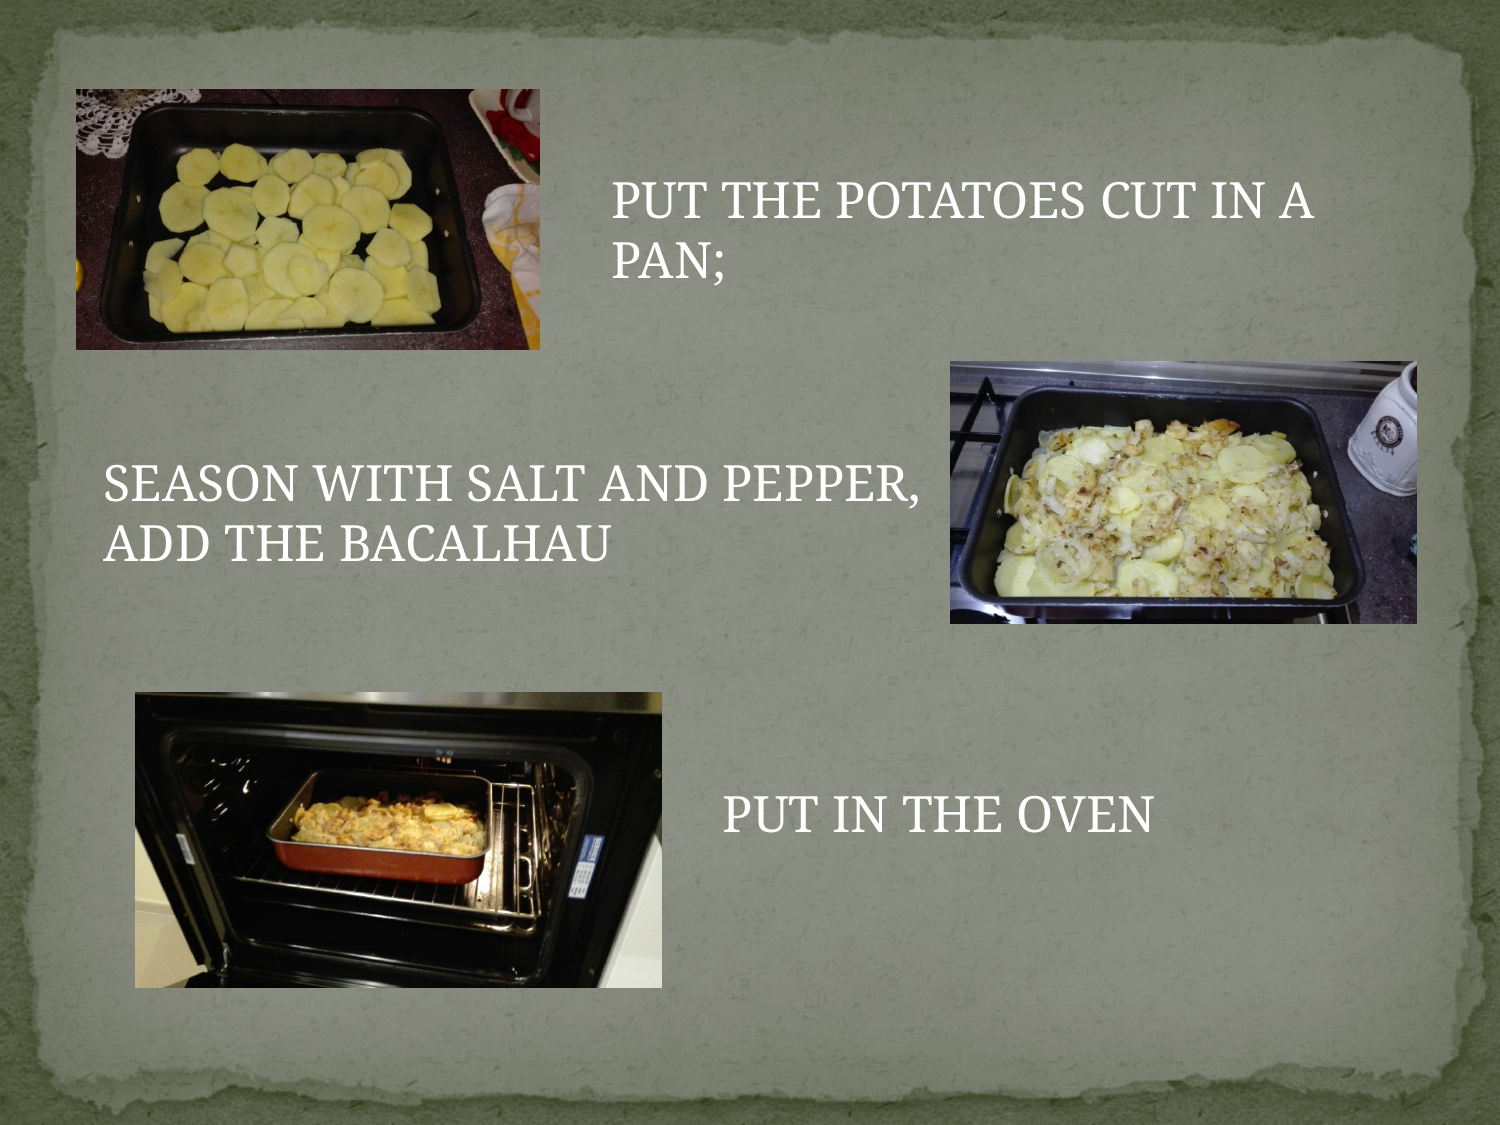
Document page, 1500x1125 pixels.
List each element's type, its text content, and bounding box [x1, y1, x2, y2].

picture [135, 692, 662, 988]
text_box PUT THE POTATOES CUT IN A PAN; [596, 160, 1447, 296]
picture [950, 361, 1417, 624]
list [79, 92, 538, 348]
text_box SEASON WITH SALT AND PEPPER, ADD THE BACALHAU [89, 444, 937, 580]
text_box PUT IN THE OVEN [708, 775, 1172, 850]
